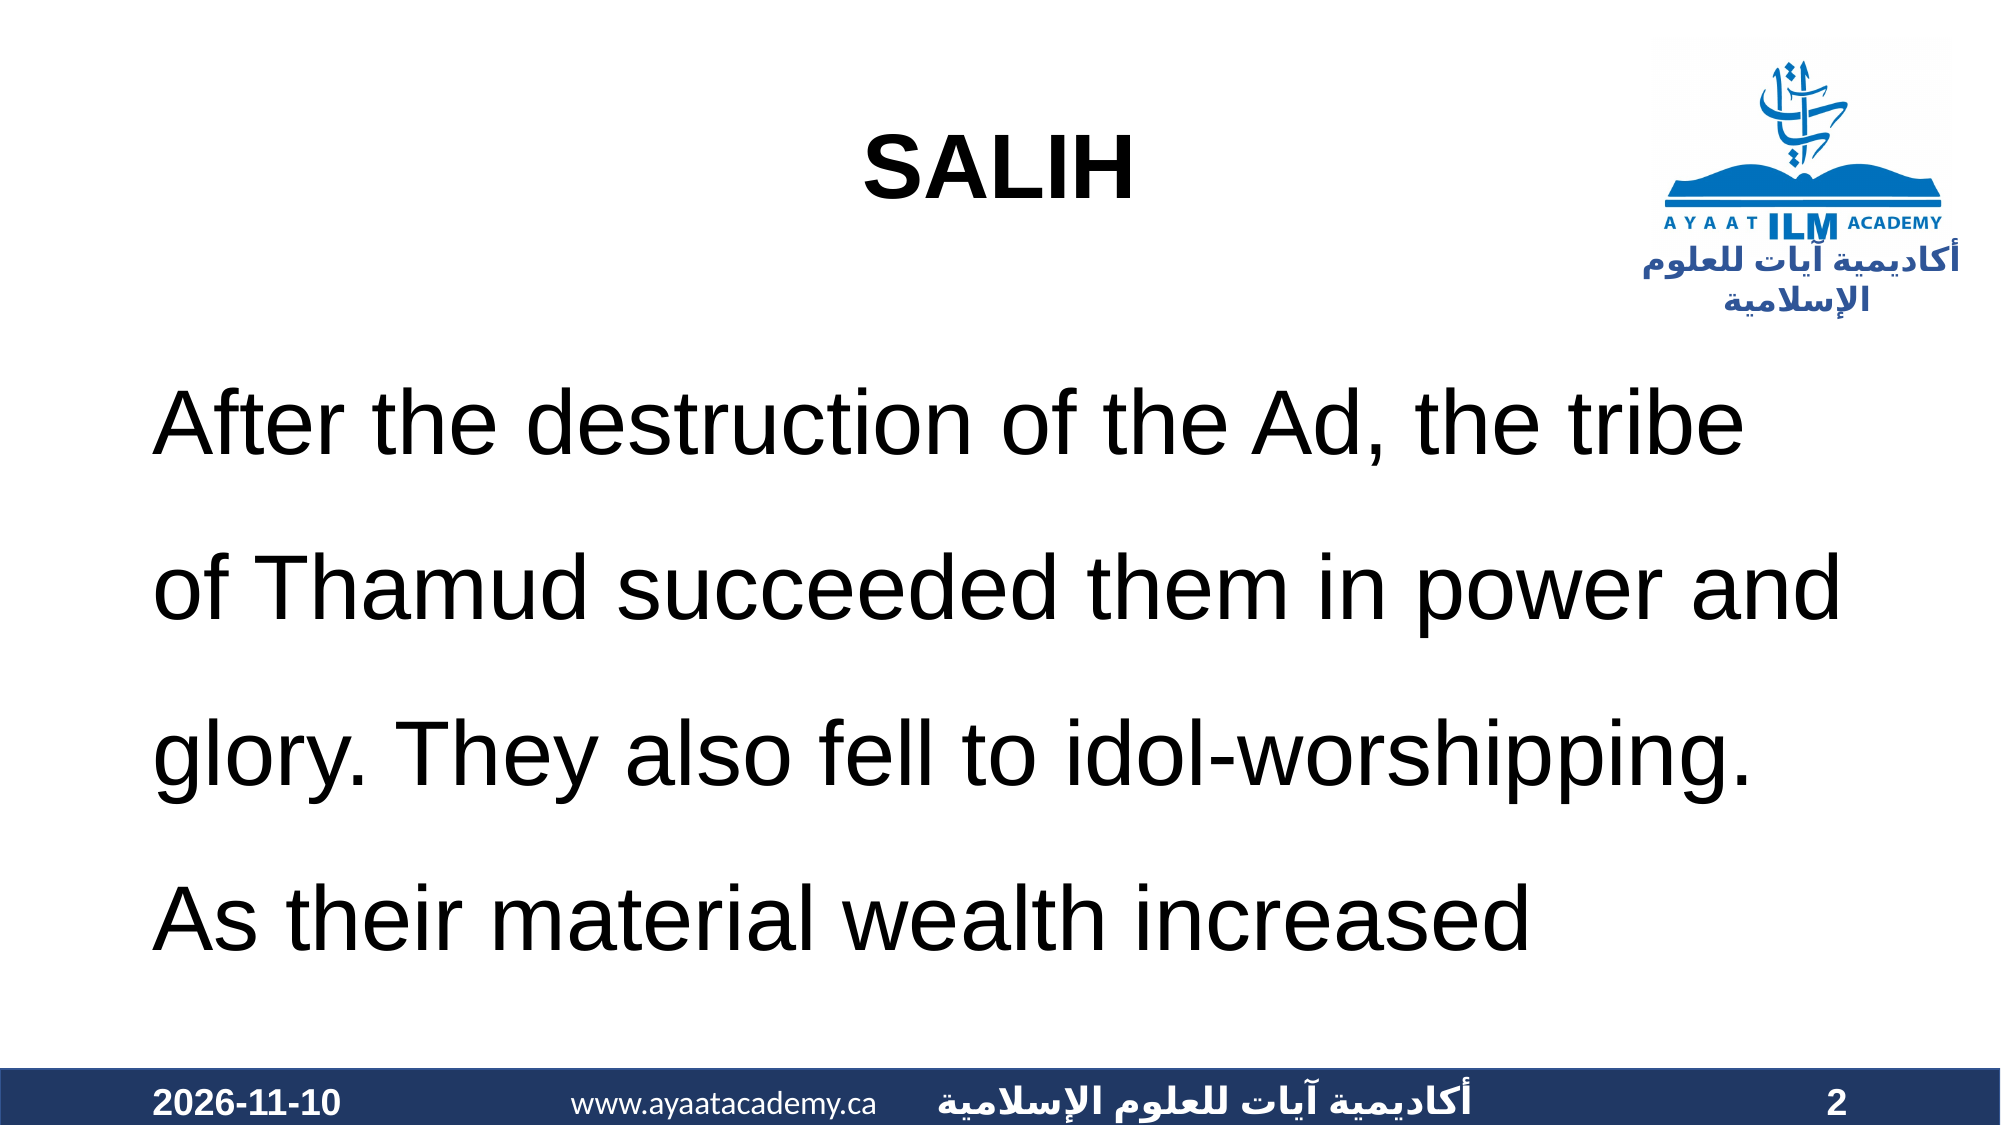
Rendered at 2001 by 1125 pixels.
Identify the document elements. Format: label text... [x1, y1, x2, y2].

title SALIH [137, 59, 1863, 278]
picture [1651, 37, 1952, 257]
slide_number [137, 1070, 588, 1125]
slide_number 2 [1412, 1070, 1863, 1125]
list After the destruction of the Ad, the tribe of Thamud succeeded them in power and glory. They also fell to idol-worshipping. As their material wealth increased [137, 299, 1863, 1014]
